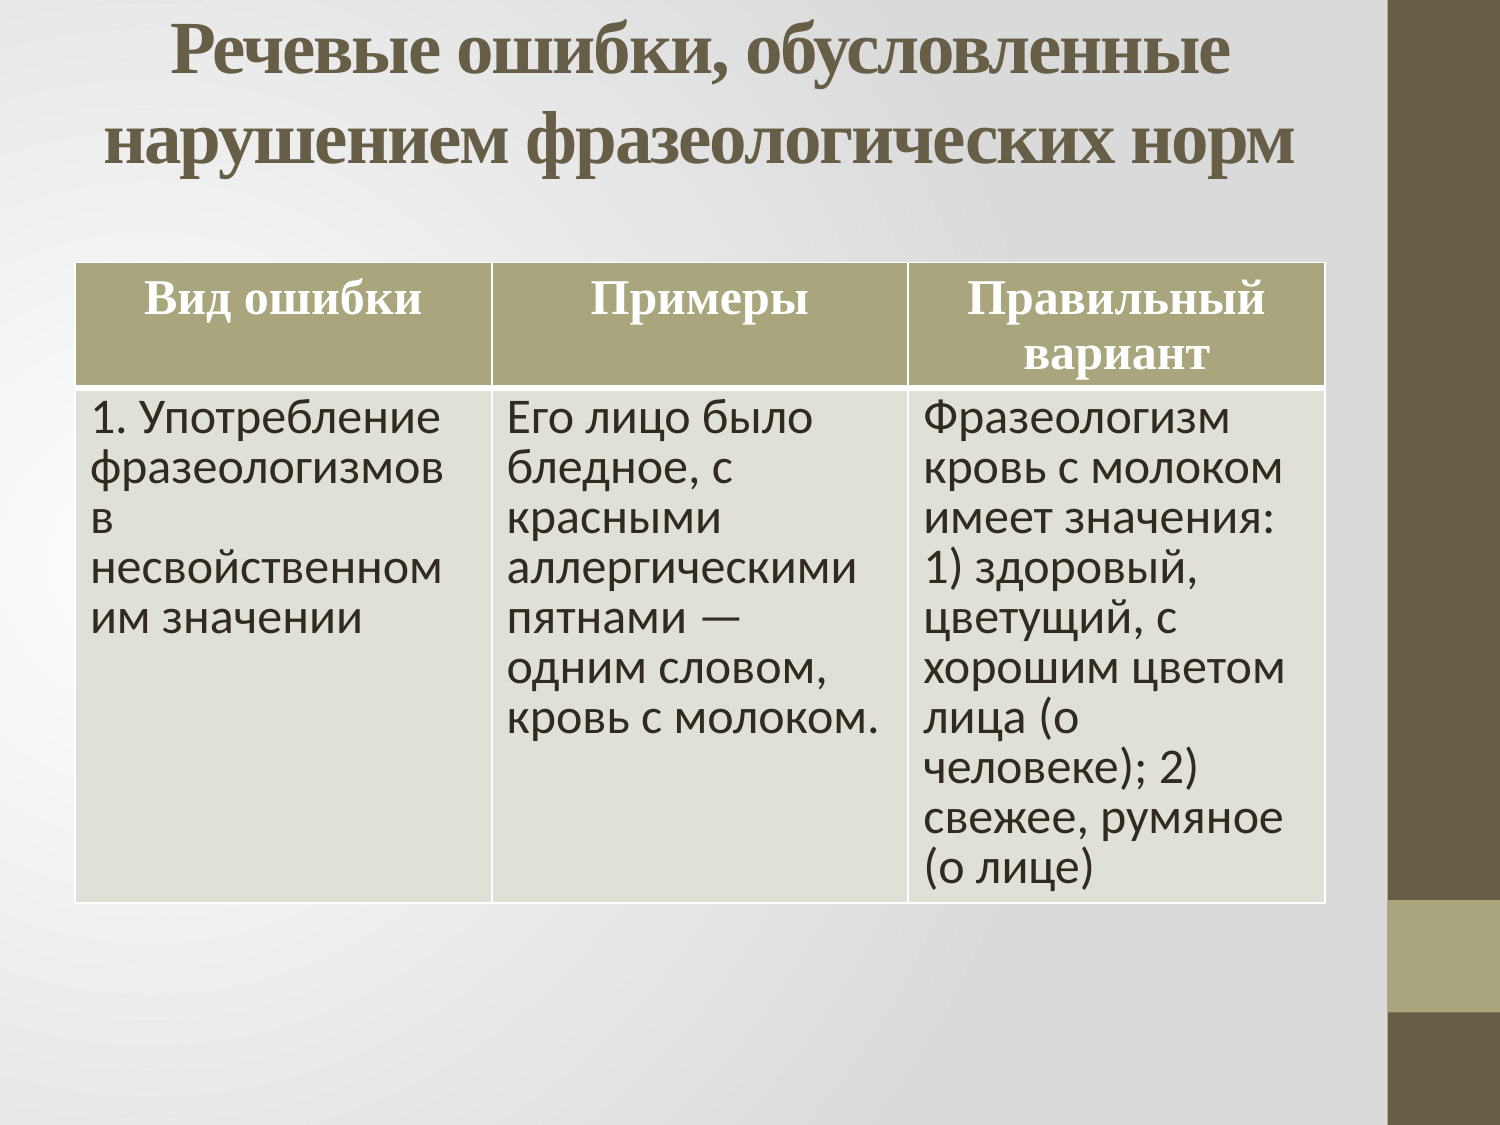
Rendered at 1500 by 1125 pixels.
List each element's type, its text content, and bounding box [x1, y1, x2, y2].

table_cell 1. Употребление фразеологизмов в несвойственном им значении [76, 391, 491, 902]
table_header Примеры [493, 263, 907, 385]
table_cell Фразеологизм кровь с молоком имеет значения: 1) здоровый, цветущий, с хорошим цветом лица (о человеке); 2) свежее, румяное (о лице) [909, 391, 1324, 902]
title Речевые ошибки, обусловленные нарушением фразеологических норм ескими пятнами — одним словом, кровь с молоком. [75, 45, 1325, 233]
table_cell Его лицо было бледное, с красными аллергическими пятнами — одним словом, кровь с молоком. [493, 391, 907, 902]
table_header Вид ошибки [76, 263, 491, 385]
table_header Правильный вариант [909, 263, 1324, 385]
